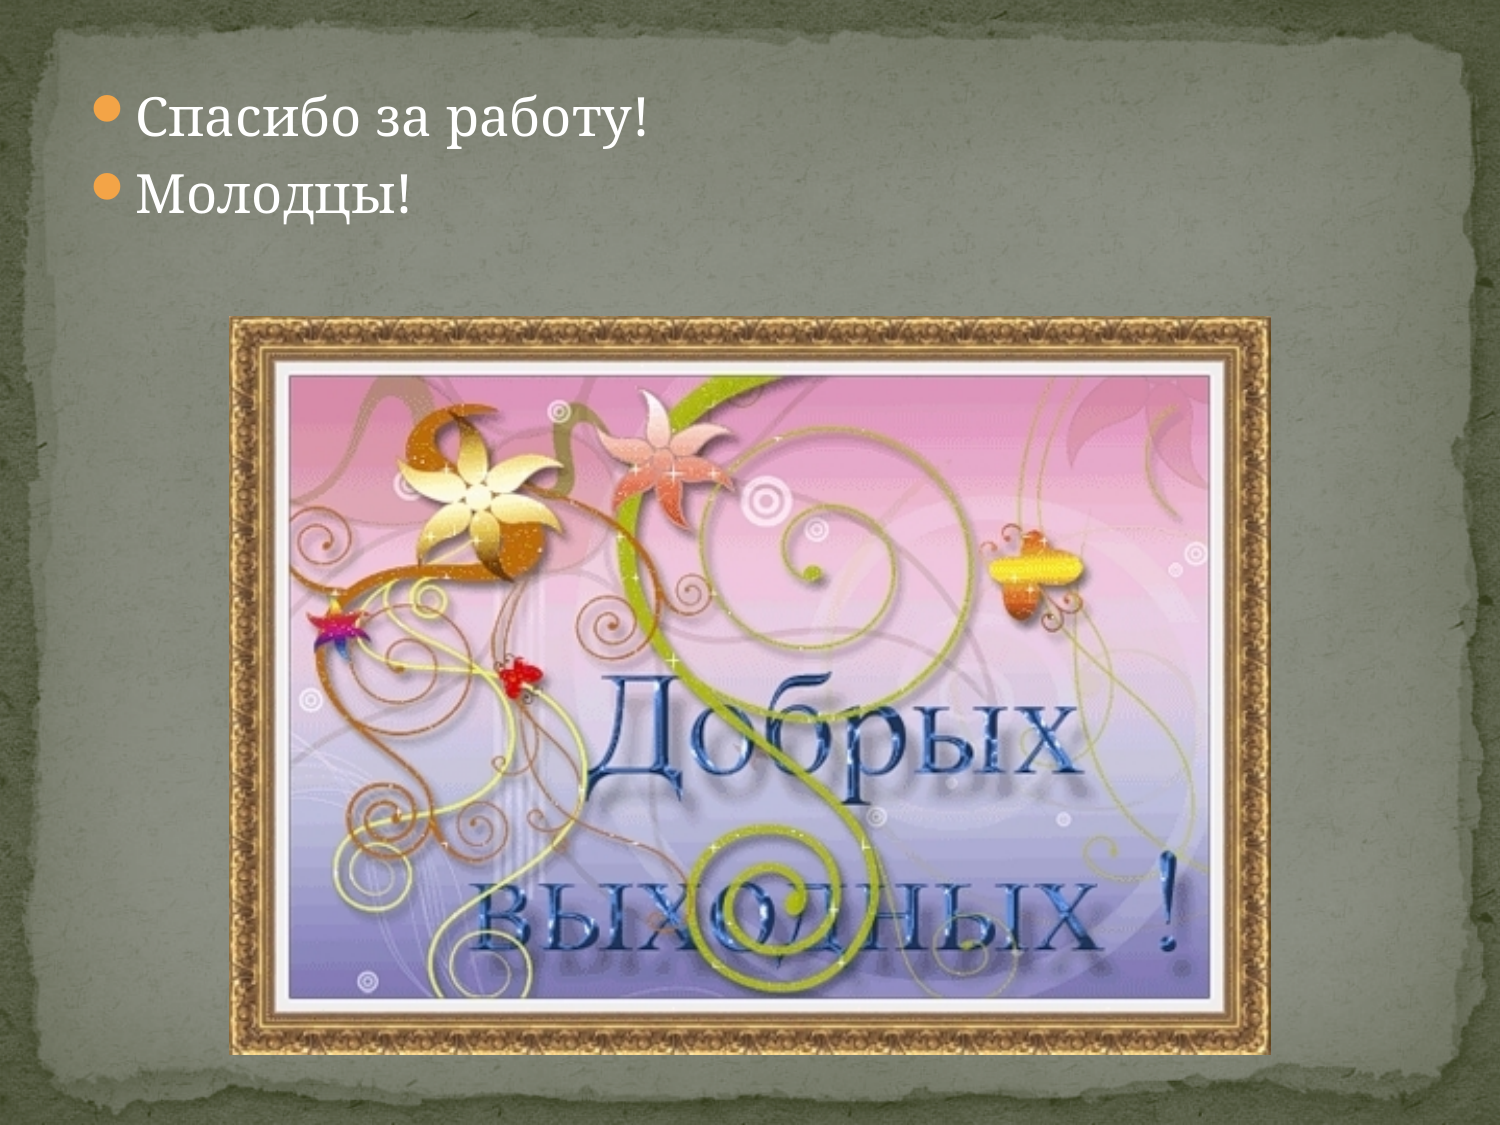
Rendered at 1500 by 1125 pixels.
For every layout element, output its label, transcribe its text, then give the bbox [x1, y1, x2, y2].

list Спасибо за работу! Молодцы! [75, 75, 1100, 1013]
picture [229, 316, 1271, 1055]
